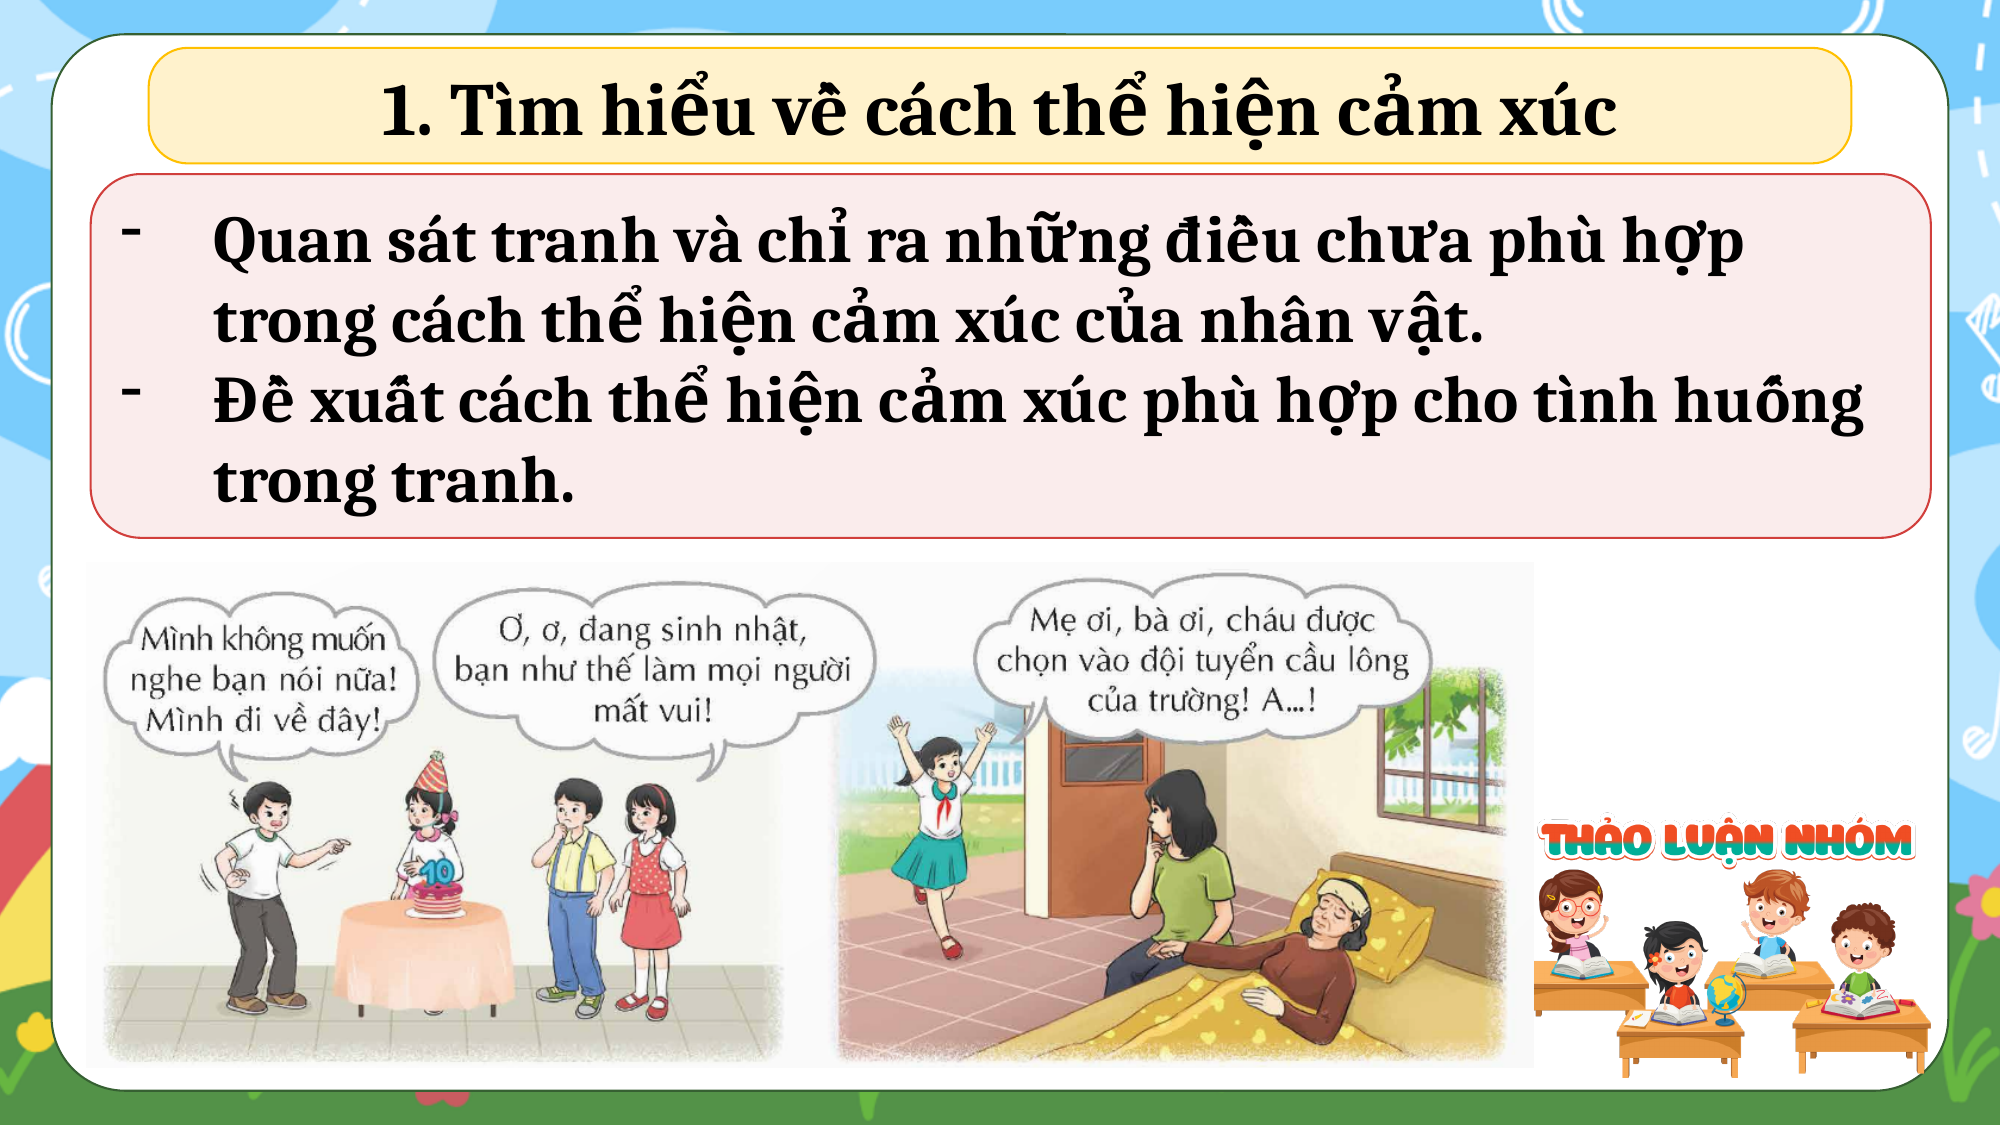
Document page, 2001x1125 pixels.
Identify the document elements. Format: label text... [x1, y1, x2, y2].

text_box 1. Tìm hiểu về cách thể hiện cảm xúc [147, 46, 1853, 165]
text_box Quan sát tranh và chỉ ra những điều chưa phù hợp trong cách thể hiện cảm xúc của nhân vật. Đề xuất cách thể hiện cảm xúc phù hợp cho tình huống trong tranh. [89, 173, 1932, 539]
picture [0, 0, 2000, 1125]
